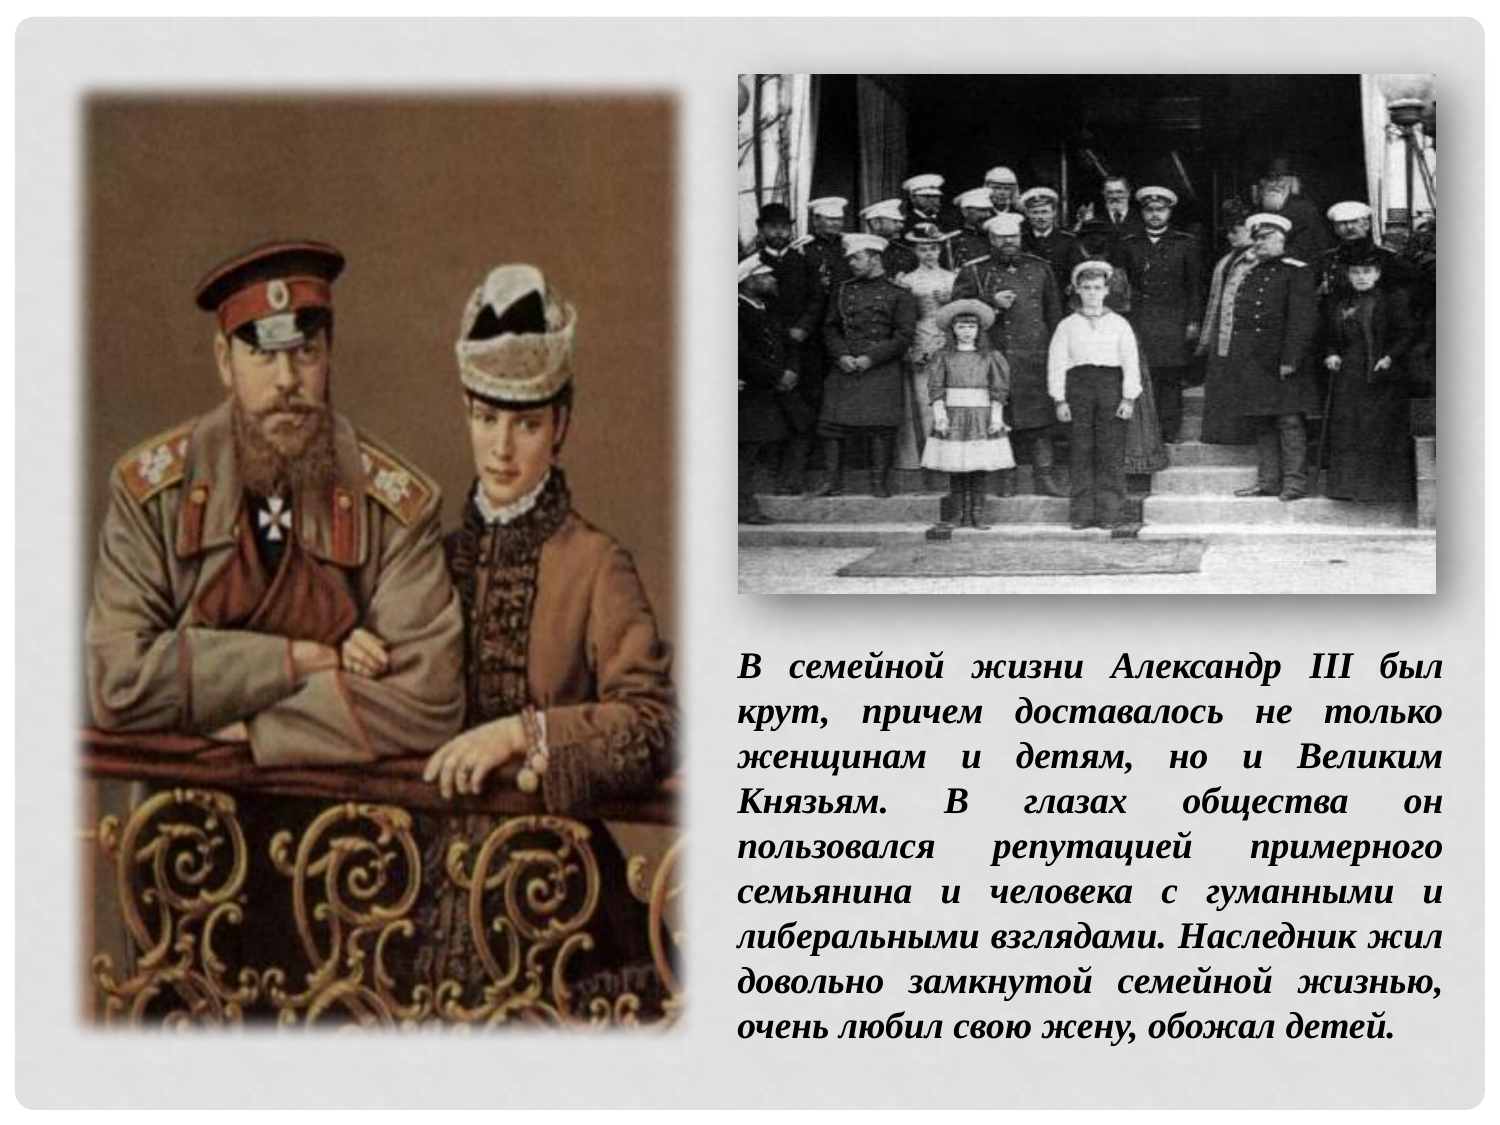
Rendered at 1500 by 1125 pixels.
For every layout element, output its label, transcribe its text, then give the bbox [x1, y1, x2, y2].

text_box В семейной жизни Александр III был крут, причем доставалось не только женщинам и детям, но и Великим Князьям. В глазах общества он пользовался репутацией примерного семьянина и человека с гуманными и либеральными взглядами. Наследник жил довольно замкнутой семейной жизнью, очень любил свою жену, обожал детей. [722, 633, 1459, 1099]
picture [738, 74, 1436, 594]
picture [64, 74, 697, 1044]
